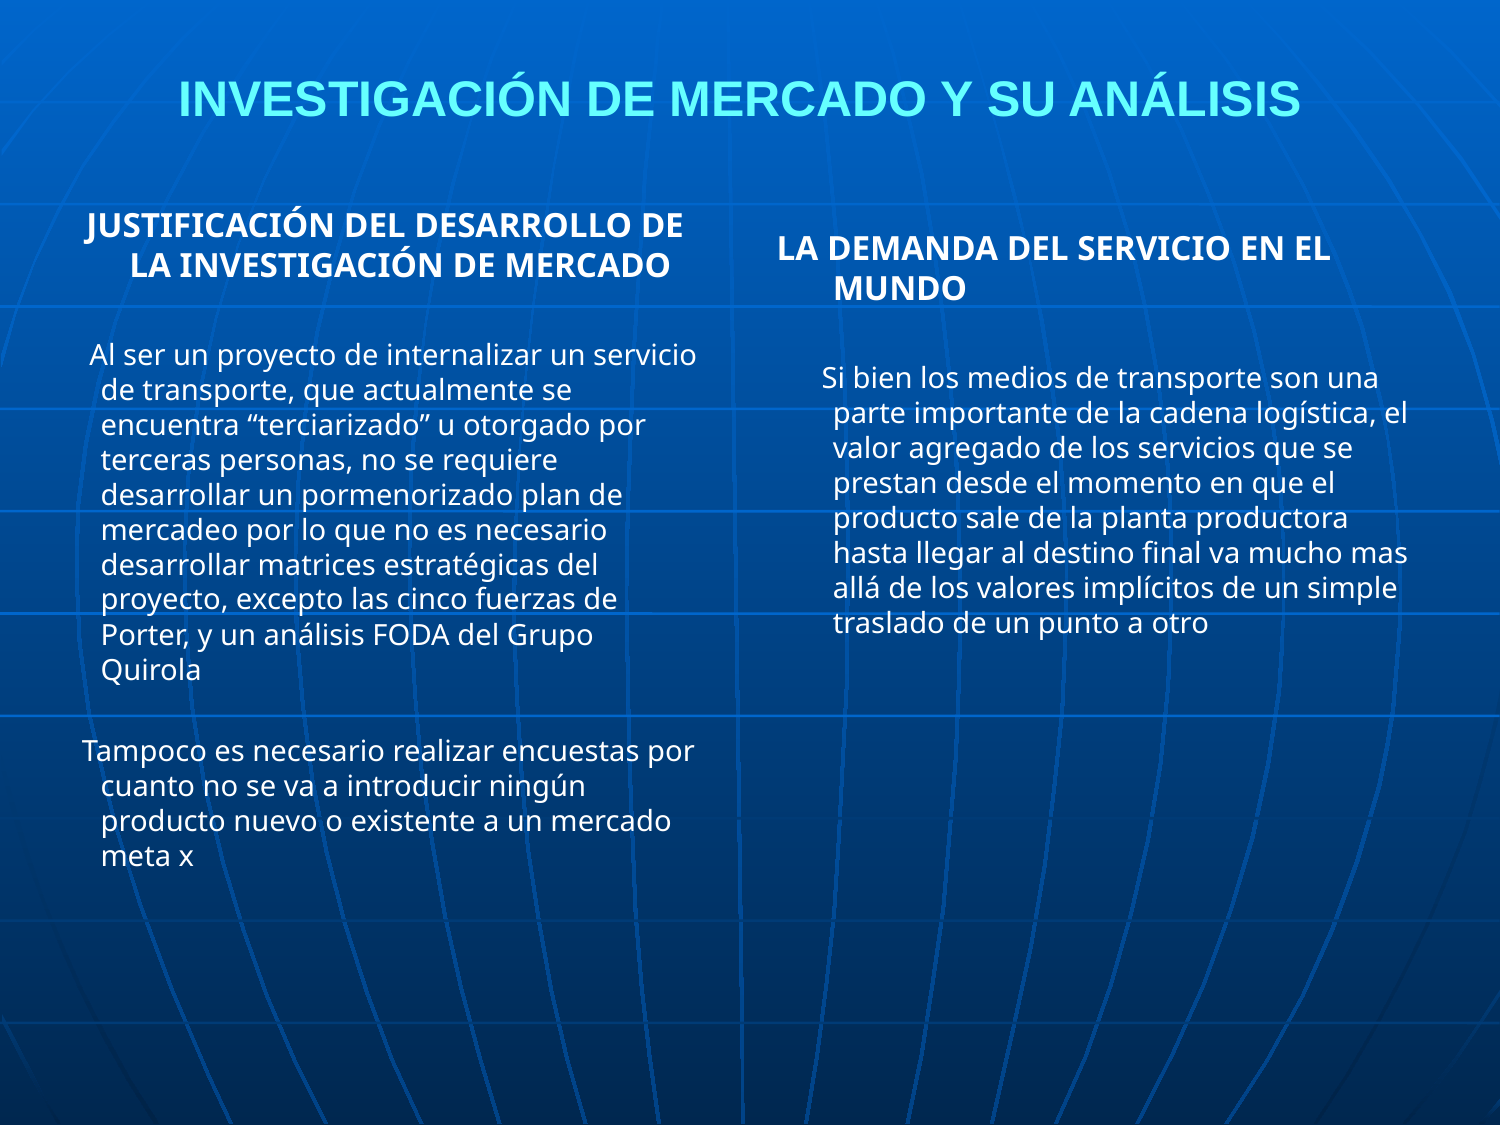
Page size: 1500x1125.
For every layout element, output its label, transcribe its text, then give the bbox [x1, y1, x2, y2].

title INVESTIGACIÓN DE MERCADO Y SU ANÁLISIS [76, 30, 1428, 135]
list LA DEMANDA DEL SERVICIO EN EL MUNDO Si bien los medios de transporte son una parte importante de la cadena logística, el valor agregado de los servicios que se prestan desde el momento en que el producto sale de la planta productora hasta llegar al destino final va mucho mas allá de los valores implícitos de un simple traslado de un punto a otro [761, 219, 1425, 1071]
list JUSTIFICACIÓN DEL DESARROLLO DE LA INVESTIGACIÓN DE MERCADO Al ser un proyecto de internalizar un servicio de transporte, que actualmente se encuentra “terciarizado” u otorgado por terceras personas, no se requiere desarrollar un pormenorizado plan de mercadeo por lo que no es necesario desarrollar matrices estratégicas del proyecto, excepto las cinco fuerzas de Porter, y un análisis FODA del Grupo Quirola Tampoco es necesario realizar encuestas por cuanto no se va a introducir ningún producto nuevo o existente a un mercado meta x [29, 196, 716, 1054]
